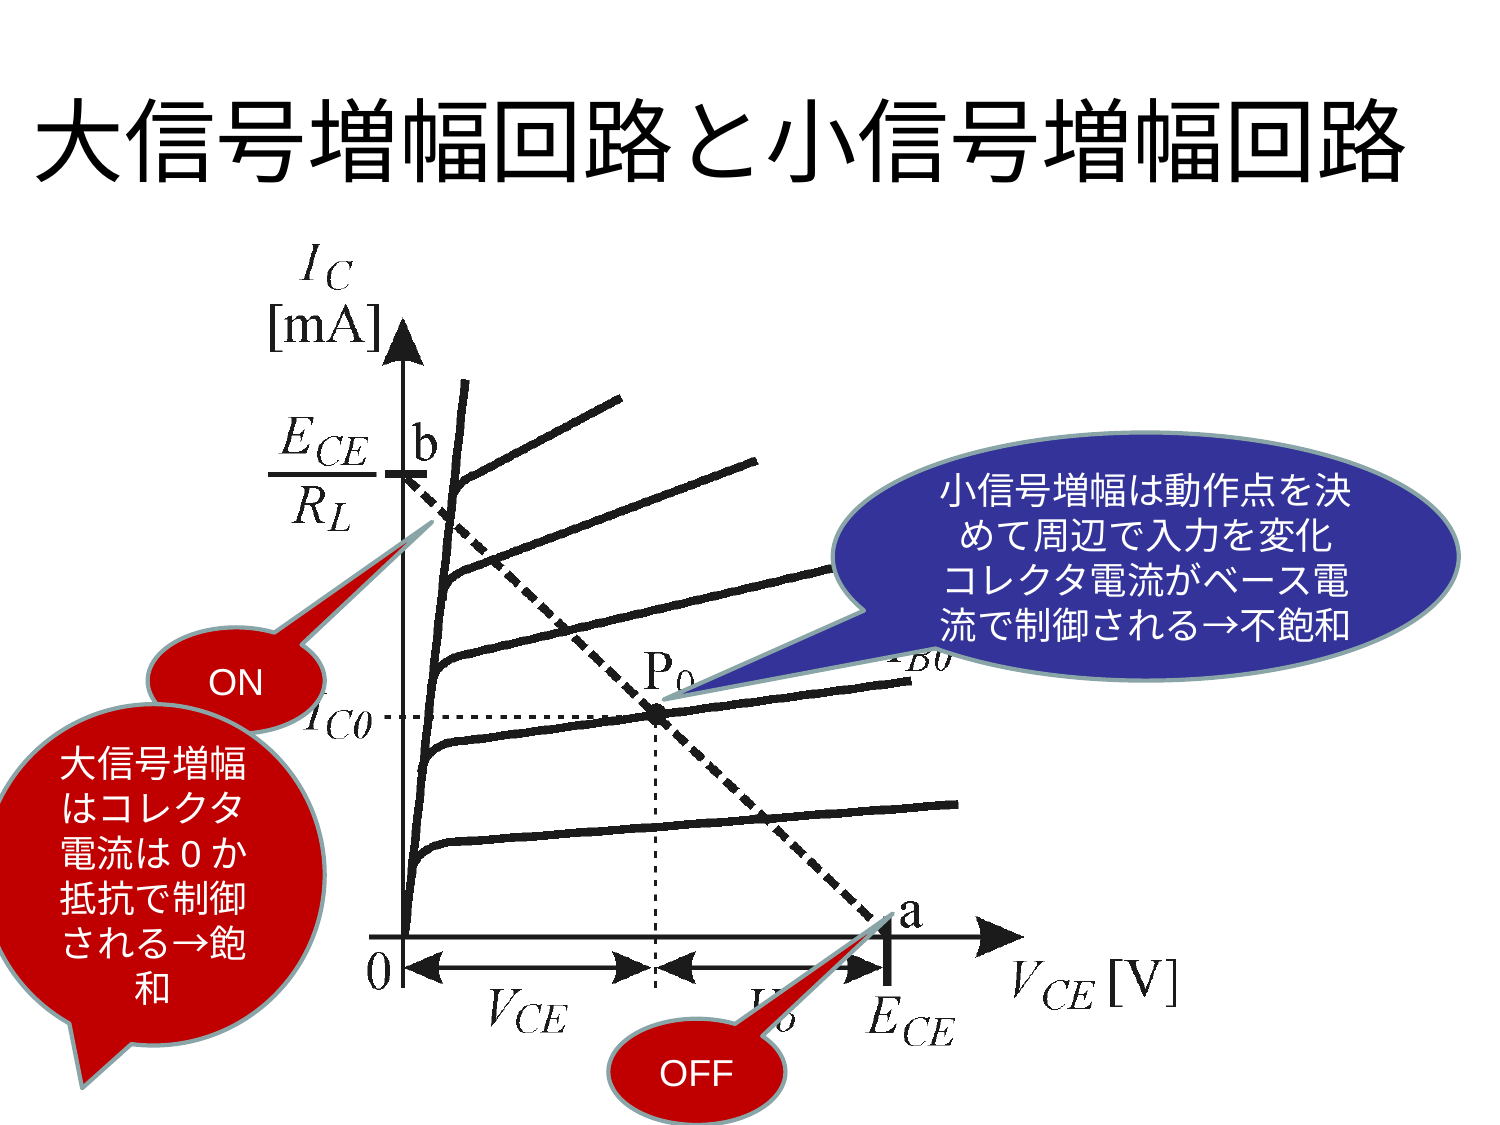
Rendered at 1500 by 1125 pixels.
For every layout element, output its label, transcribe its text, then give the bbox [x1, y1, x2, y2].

title 大信号増幅回路と小信号増幅回路 [0, 44, 1460, 233]
picture [265, 244, 1176, 1046]
text_box OFF [606, 1054, 788, 1125]
text_box 小信号増幅は動作点を決めて周辺で入力を変化 コレクタ電流がベース電流で制御される→不飽和 [1179, 431, 1461, 683]
text_box ON [145, 625, 260, 735]
text_box 大信号増幅はコレクタ電流は0か抵抗で制御される→飽和 [0, 702, 260, 1091]
